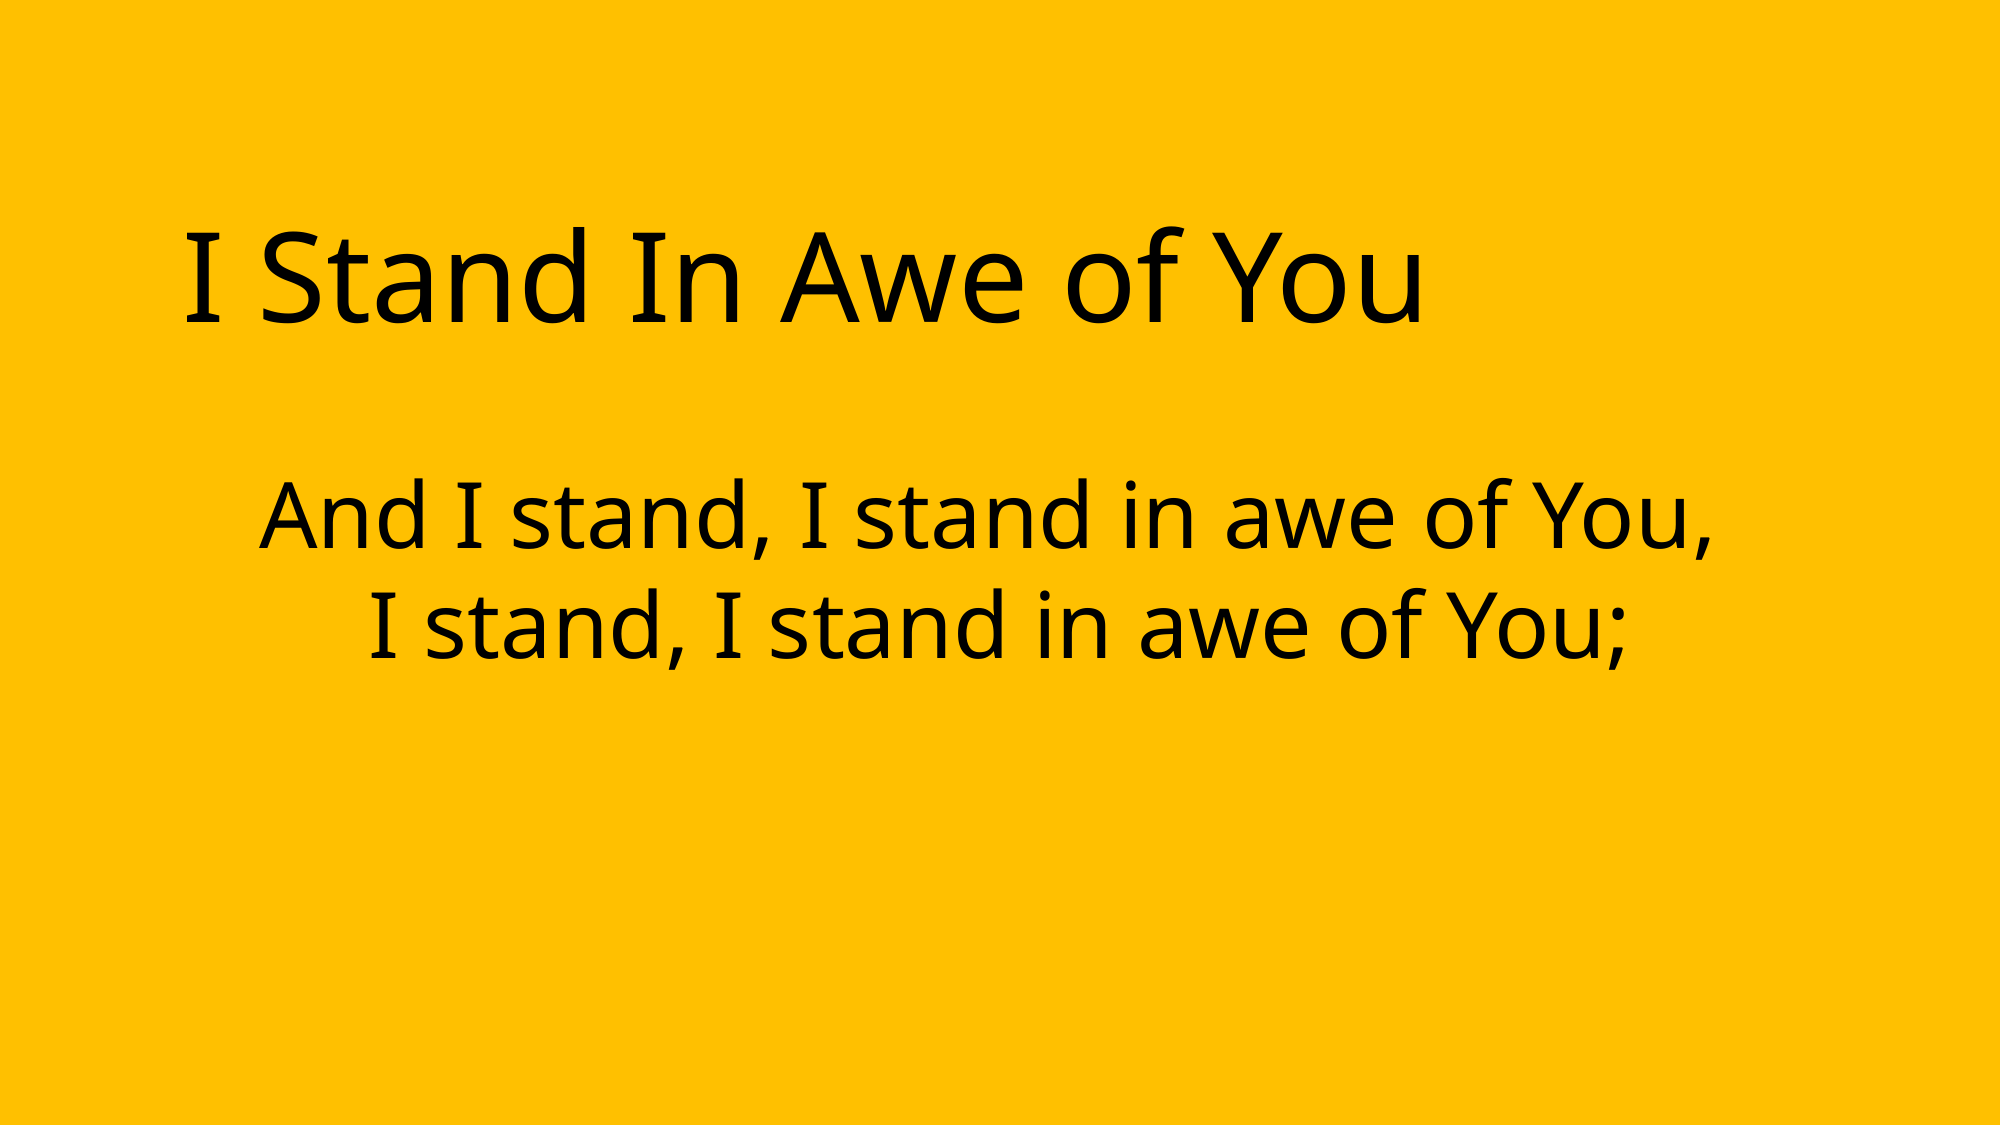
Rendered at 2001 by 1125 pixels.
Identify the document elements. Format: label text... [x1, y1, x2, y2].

text_box I Stand In Awe of You And I stand, I stand in awe of You, I stand, I stand in awe of You; [167, 189, 1834, 795]
